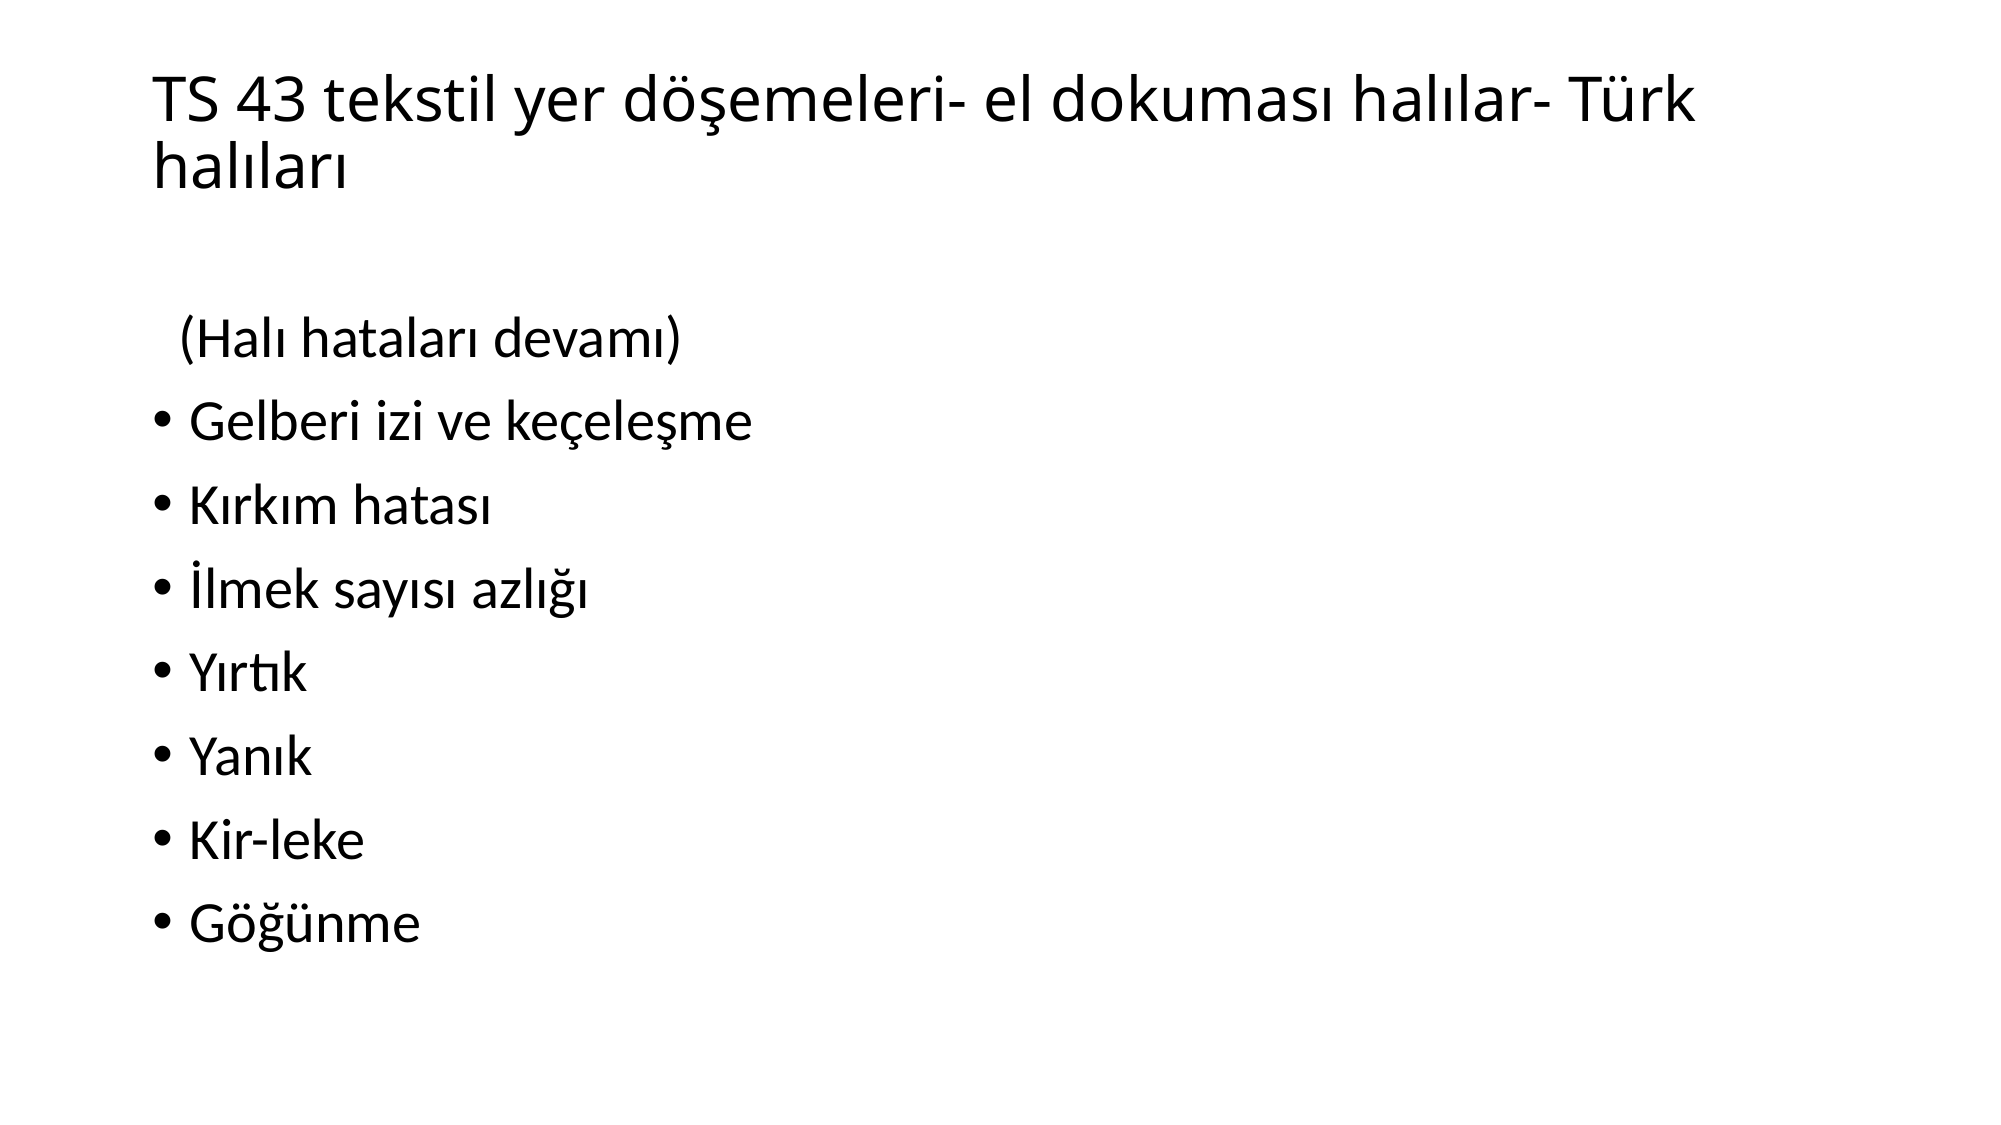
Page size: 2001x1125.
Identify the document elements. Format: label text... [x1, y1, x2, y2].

title TS 43 tekstil yer döşemeleri- el dokuması halılar- Türk halıları [137, 59, 1863, 210]
list (Halı hataları devamı) Gelberi izi ve keçeleşme Kırkım hatası İlmek sayısı azlığı Yırtık Yanık Kir-leke Göğünme [137, 299, 1863, 1014]
